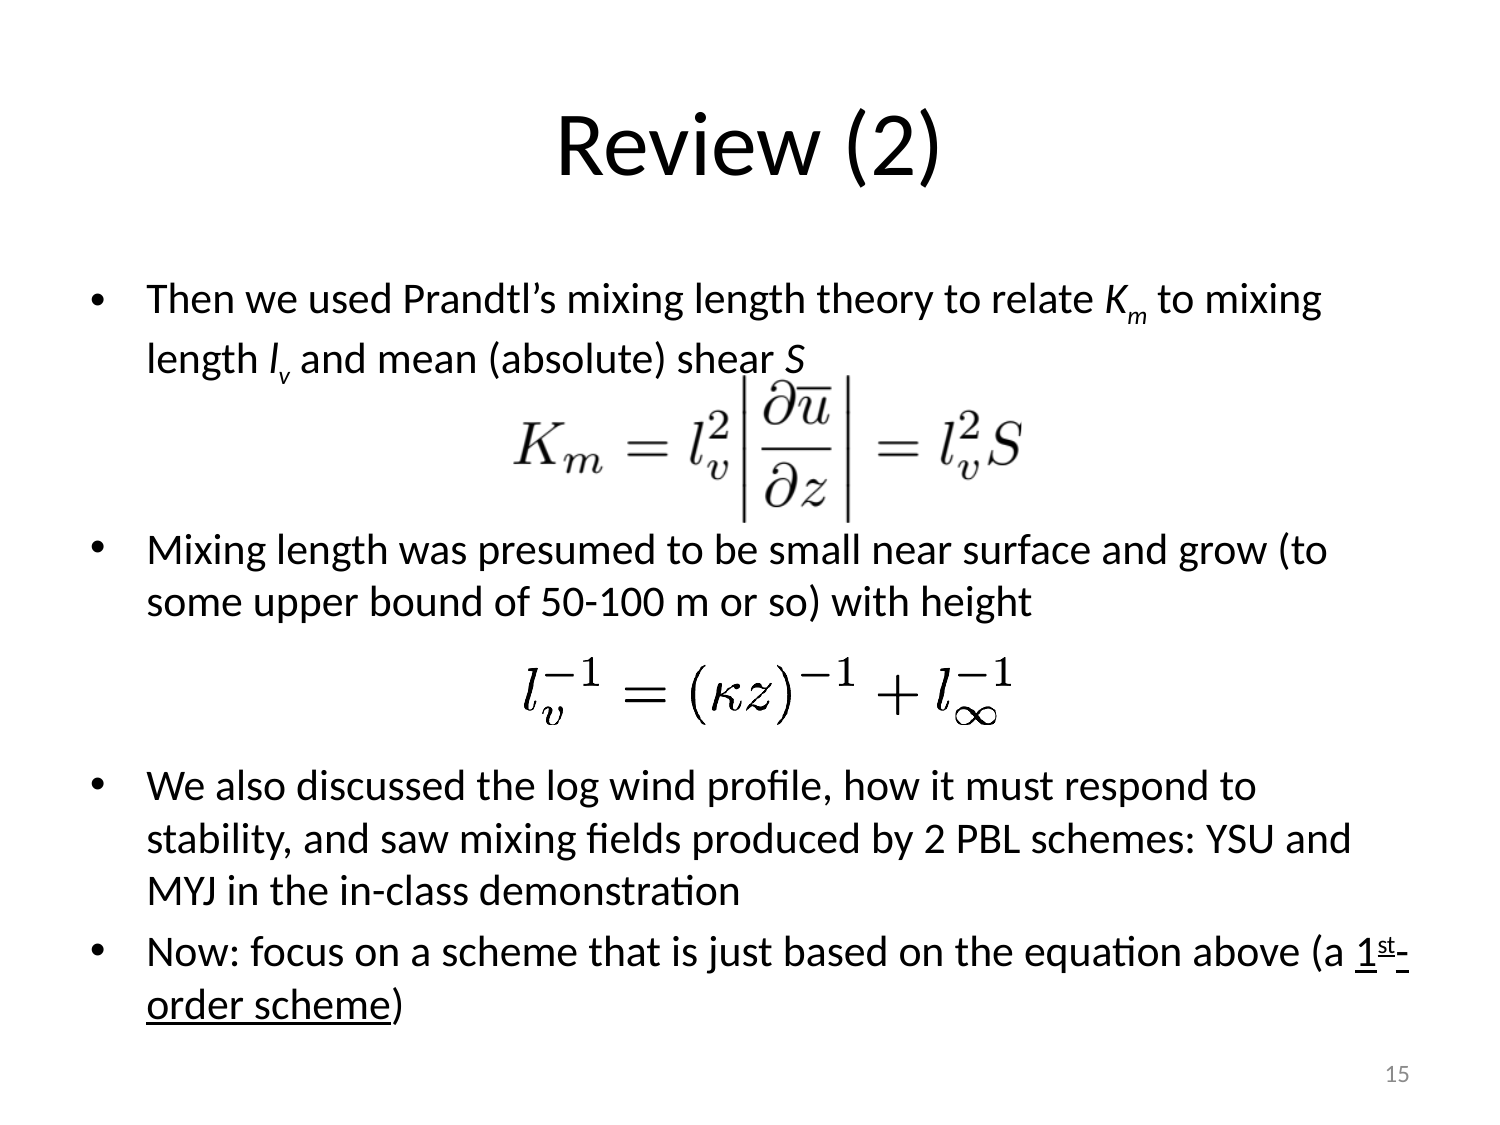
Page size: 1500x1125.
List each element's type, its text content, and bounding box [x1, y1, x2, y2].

title Review (2) [75, 45, 1425, 233]
list Then we used Prandtl’s mixing length theory to relate Km to mixing length lv and mean (absolute) shear S Mixing length was presumed to be small near surface and grow (to some upper bound of 50-100 m or so) with height We also discussed the log wind profile, how it must respond to stability, and saw mixing fields produced by 2 PBL schemes: YSU and MYJ in the in-class demonstration Now: focus on a scheme that is just based on the equation above (a 1st-order scheme) [75, 262, 1425, 1005]
picture [523, 655, 1011, 725]
picture [512, 373, 1022, 523]
slide_number 15 [1074, 1042, 1425, 1103]
